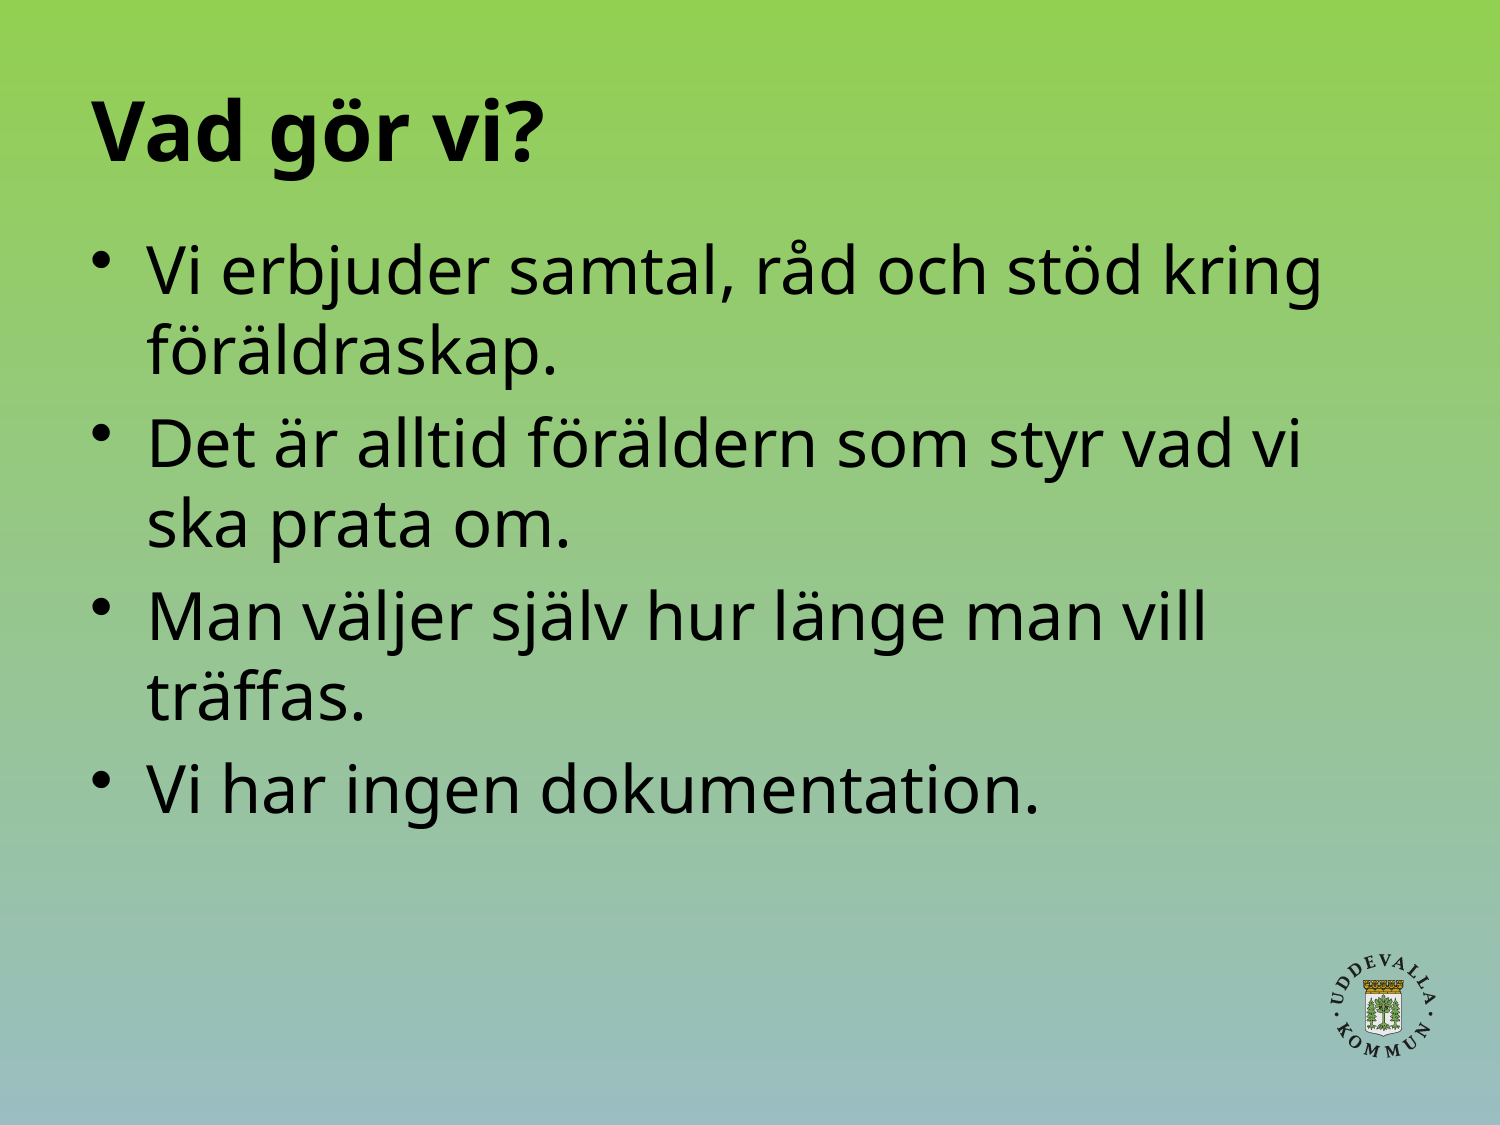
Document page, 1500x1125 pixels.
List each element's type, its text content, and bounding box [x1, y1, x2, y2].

picture [1329, 952, 1436, 1058]
list Vi erbjuder samtal, råd och stöd kring föräldraskap. Det är alltid föräldern som styr vad vi ska prata om. Man väljer själv hur länge man vill träffas. Vi har ingen dokumentation. [75, 220, 1425, 917]
title Vad gör vi? [76, 55, 1425, 208]
